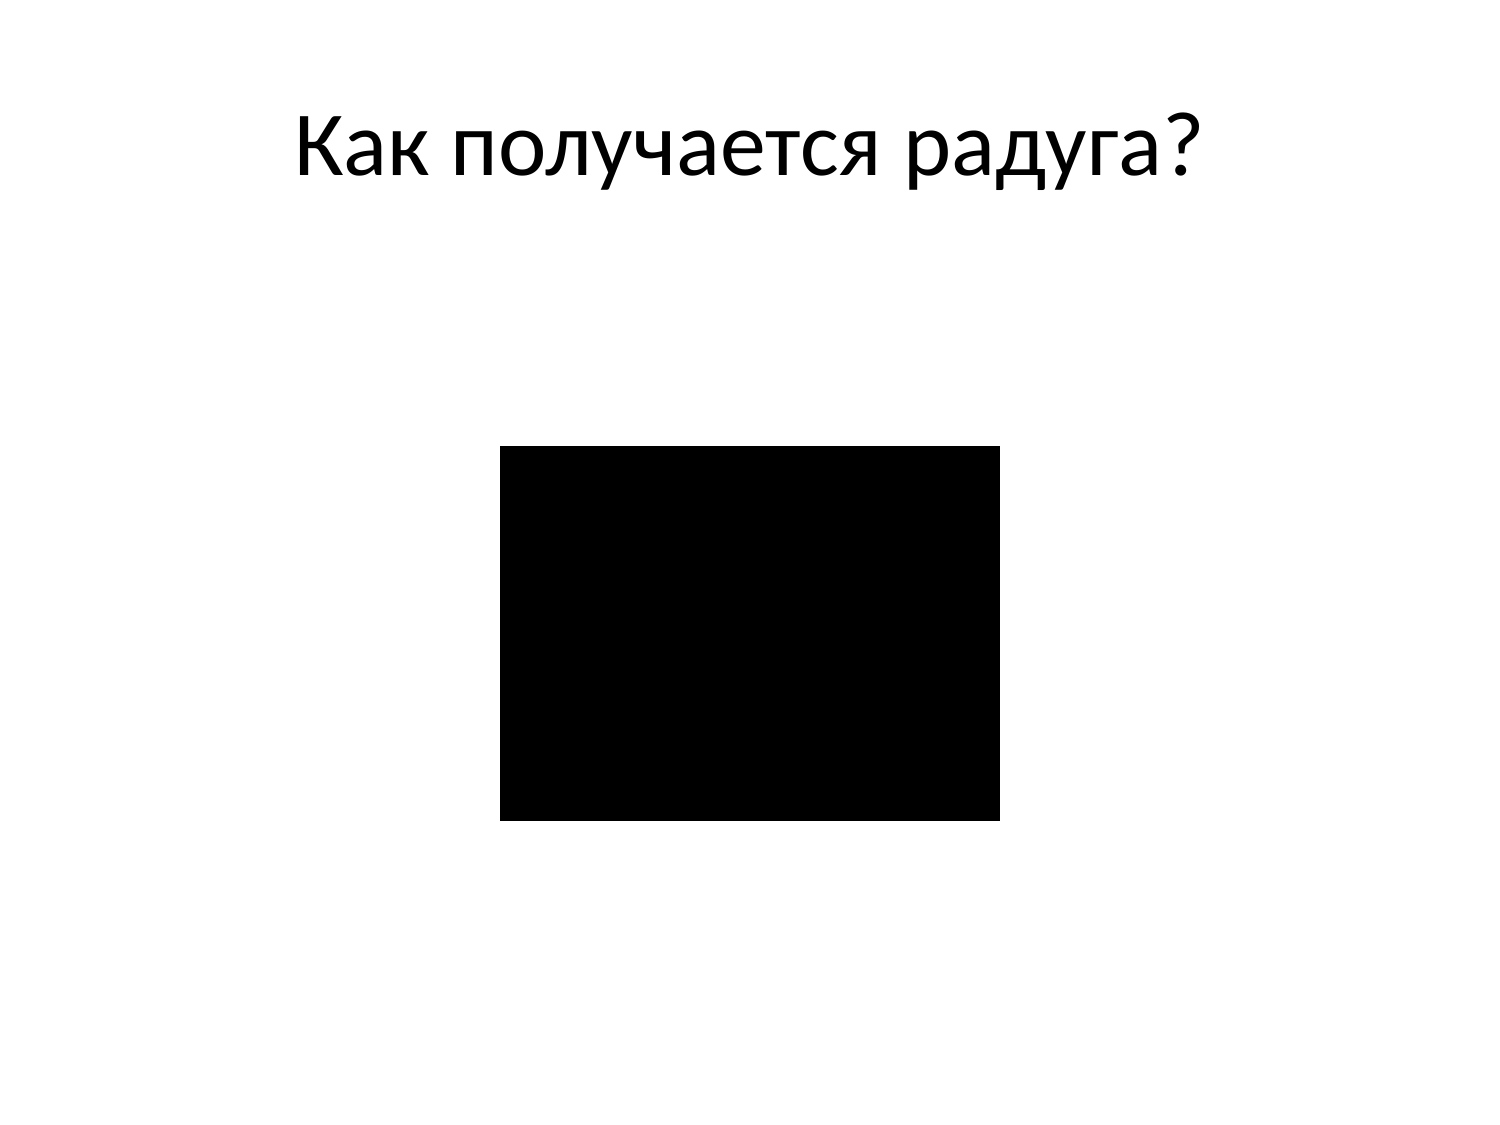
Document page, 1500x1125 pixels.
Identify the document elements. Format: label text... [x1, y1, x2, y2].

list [499, 445, 1001, 822]
title Как получается радуга? [75, 45, 1425, 233]
